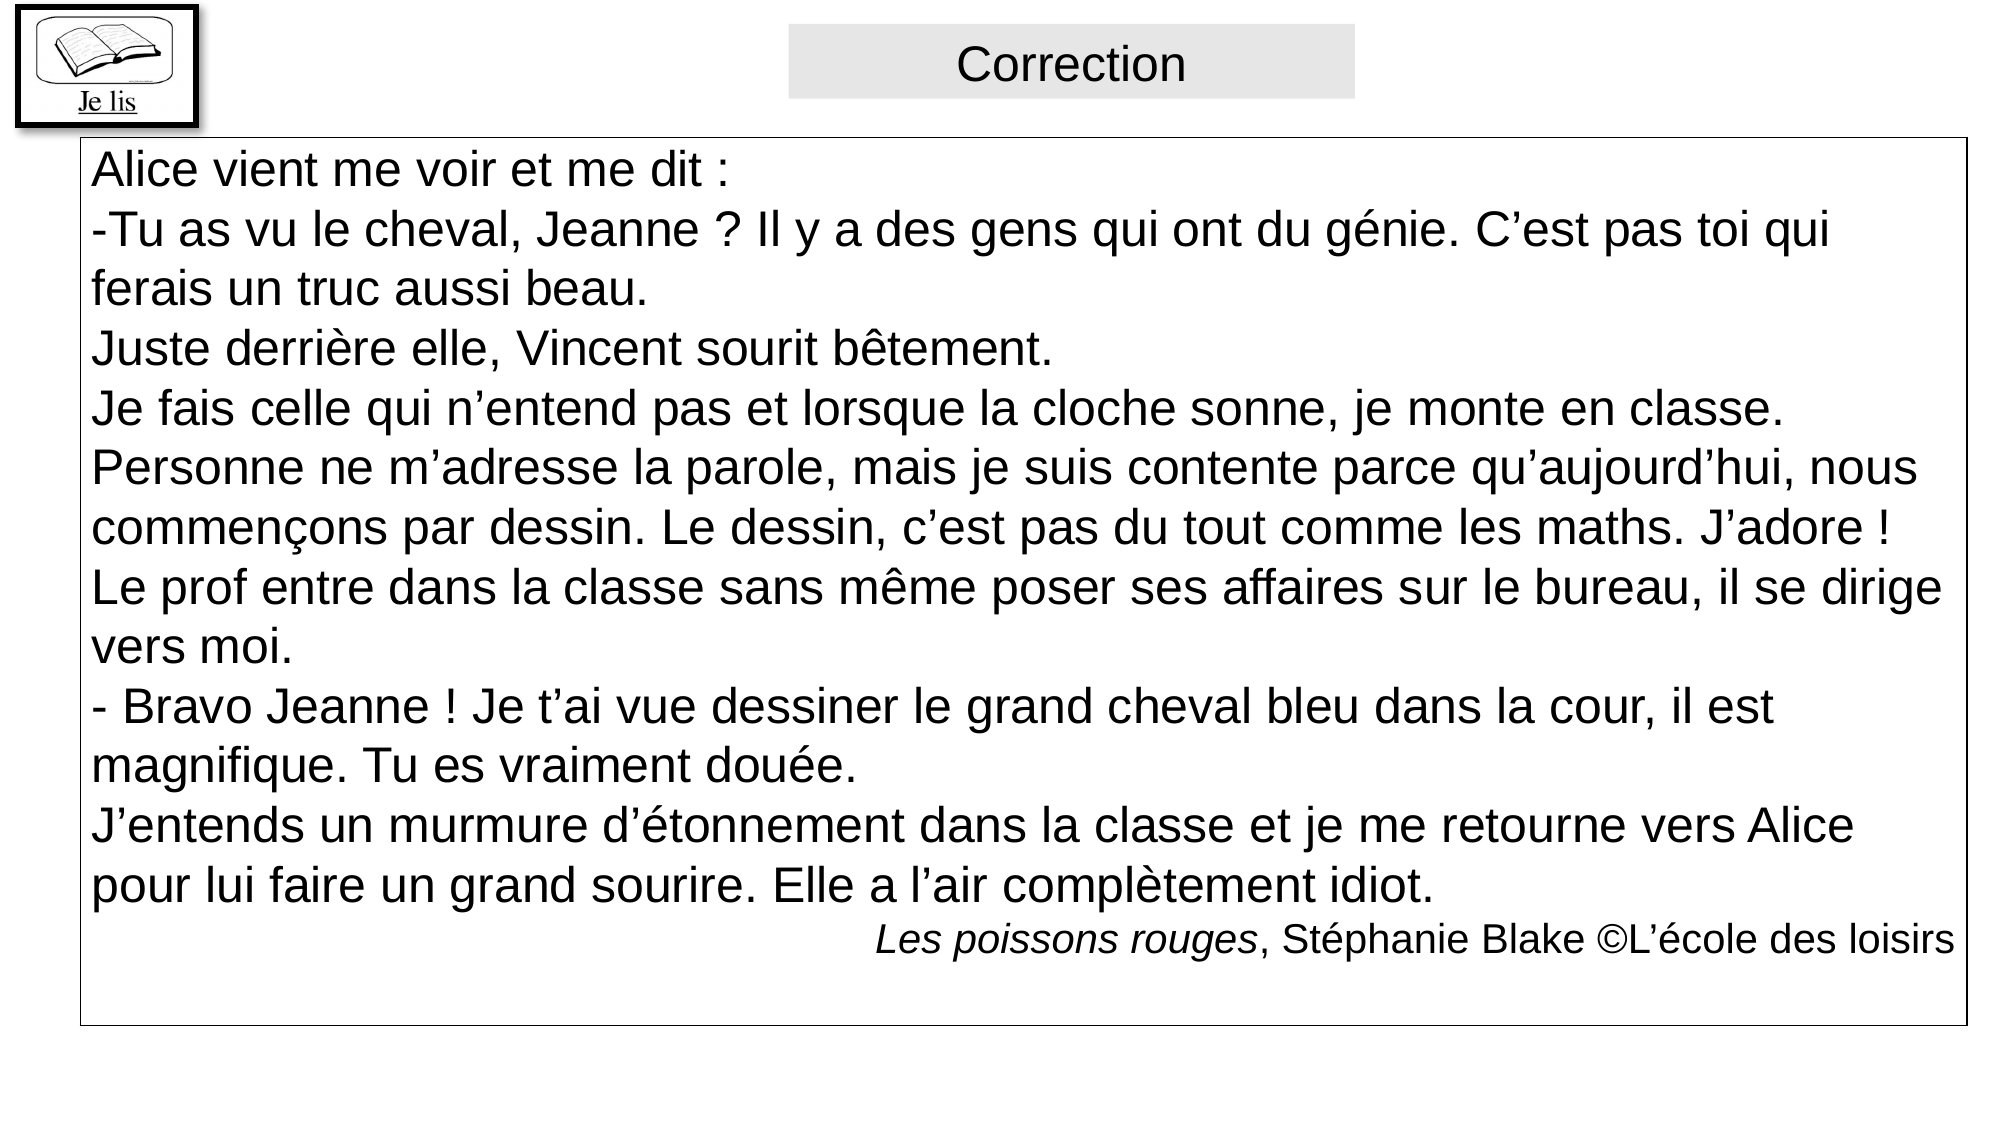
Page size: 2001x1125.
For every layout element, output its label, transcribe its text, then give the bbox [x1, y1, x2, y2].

picture [21, 9, 193, 123]
text_box Correction [788, 23, 1355, 99]
table_header Alice vient me voir et me dit : -Tu as vu le cheval, Jeanne ? Il y a des gens qui ont du génie. C’est pas toi qui ferais un truc aussi beau. Juste derrière elle, Vincent sourit bêtement. Je fais celle qui n’entend pas et lorsque la cloche sonne, je monte en classe. Personne ne m’adresse la parole, mais je suis contente parce qu’aujourd’hui, nous commençons par dessin. Le dessin, c’est pas du tout comme les maths. J’adore ! Le prof entre dans la classe sans même poser ses affaires sur le bureau, il se dirige vers moi. - Bravo Jeanne ! Je t’ai vue dessiner le grand cheval bleu dans la cour, il est magnifique. Tu es vraiment douée. J’entends un murmure d’étonnement dans la classe et je me retourne vers Alice pour lui faire un grand sourire. Elle a l’air complètement idiot. Les poissons rouges, Stéphanie Blake ©L’école des loisirs [81, 138, 1966, 1025]
